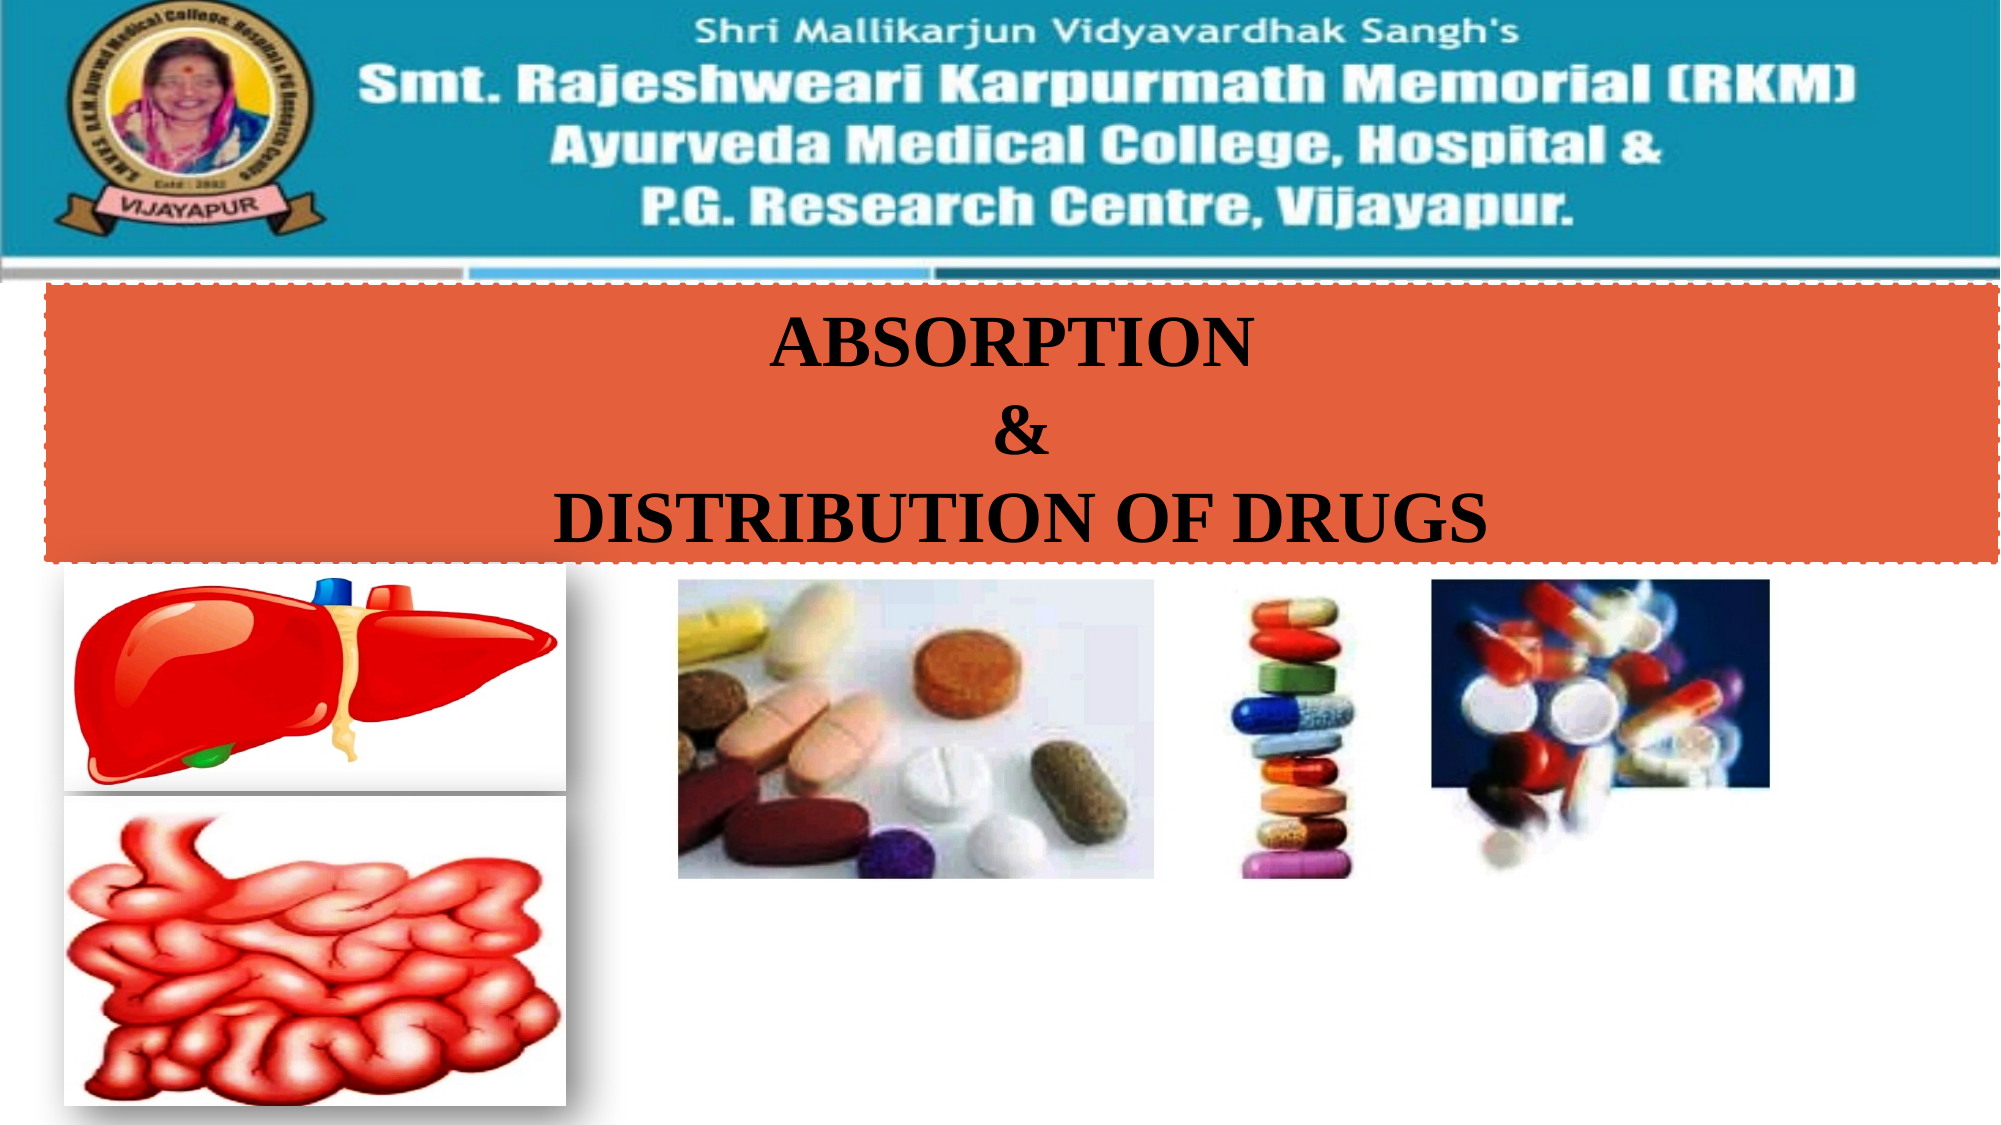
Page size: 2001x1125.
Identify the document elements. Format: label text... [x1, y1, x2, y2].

picture [668, 572, 1780, 882]
text_box ABSORPTION & DISTRIBUTION OF DRUGS [41, 294, 2000, 567]
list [64, 796, 566, 1106]
picture [0, 0, 2000, 283]
picture [64, 564, 566, 791]
